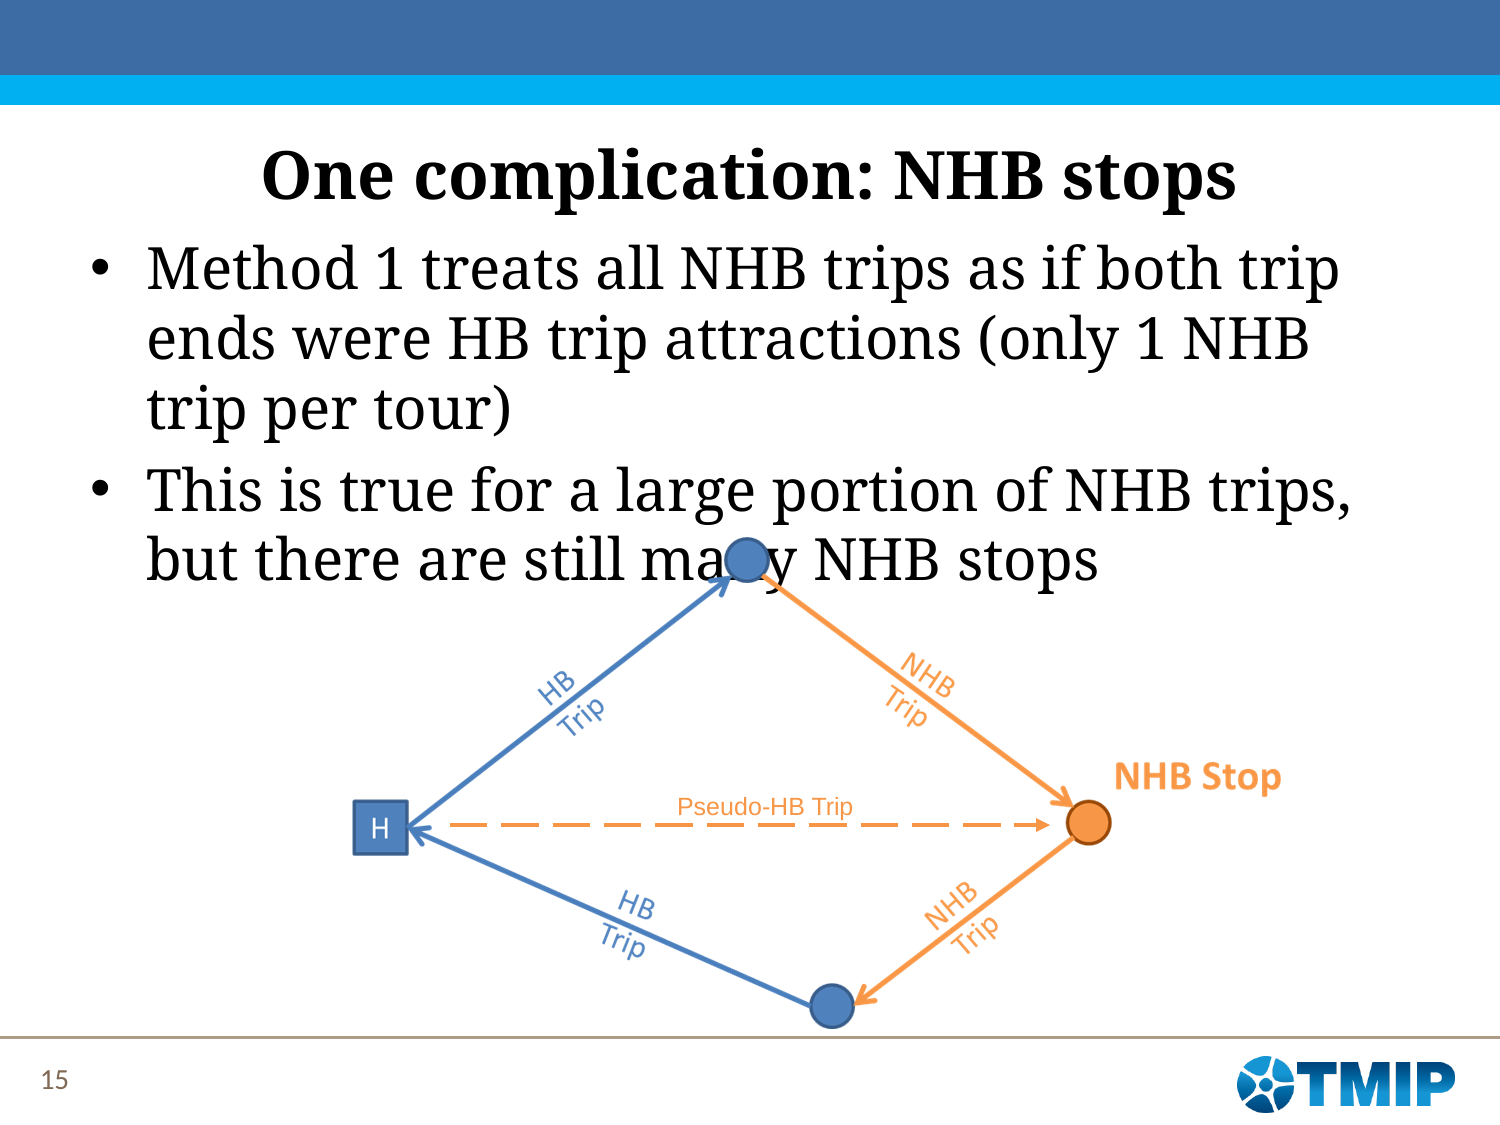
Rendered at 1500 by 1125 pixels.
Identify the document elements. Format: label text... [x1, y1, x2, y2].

list Method 1 treats all NHB trips as if both trip ends were HB trip attractions (only 1 NHB trip per tour) This is true for a large portion of NHB trips, but there are still many NHB stops [75, 223, 1425, 1025]
slide_number 15 [24, 1052, 113, 1113]
picture [1297, 1062, 1455, 1106]
picture [1237, 1056, 1294, 1113]
title One complication: NHB stops [75, 125, 1425, 223]
picture [349, 536, 1326, 1030]
